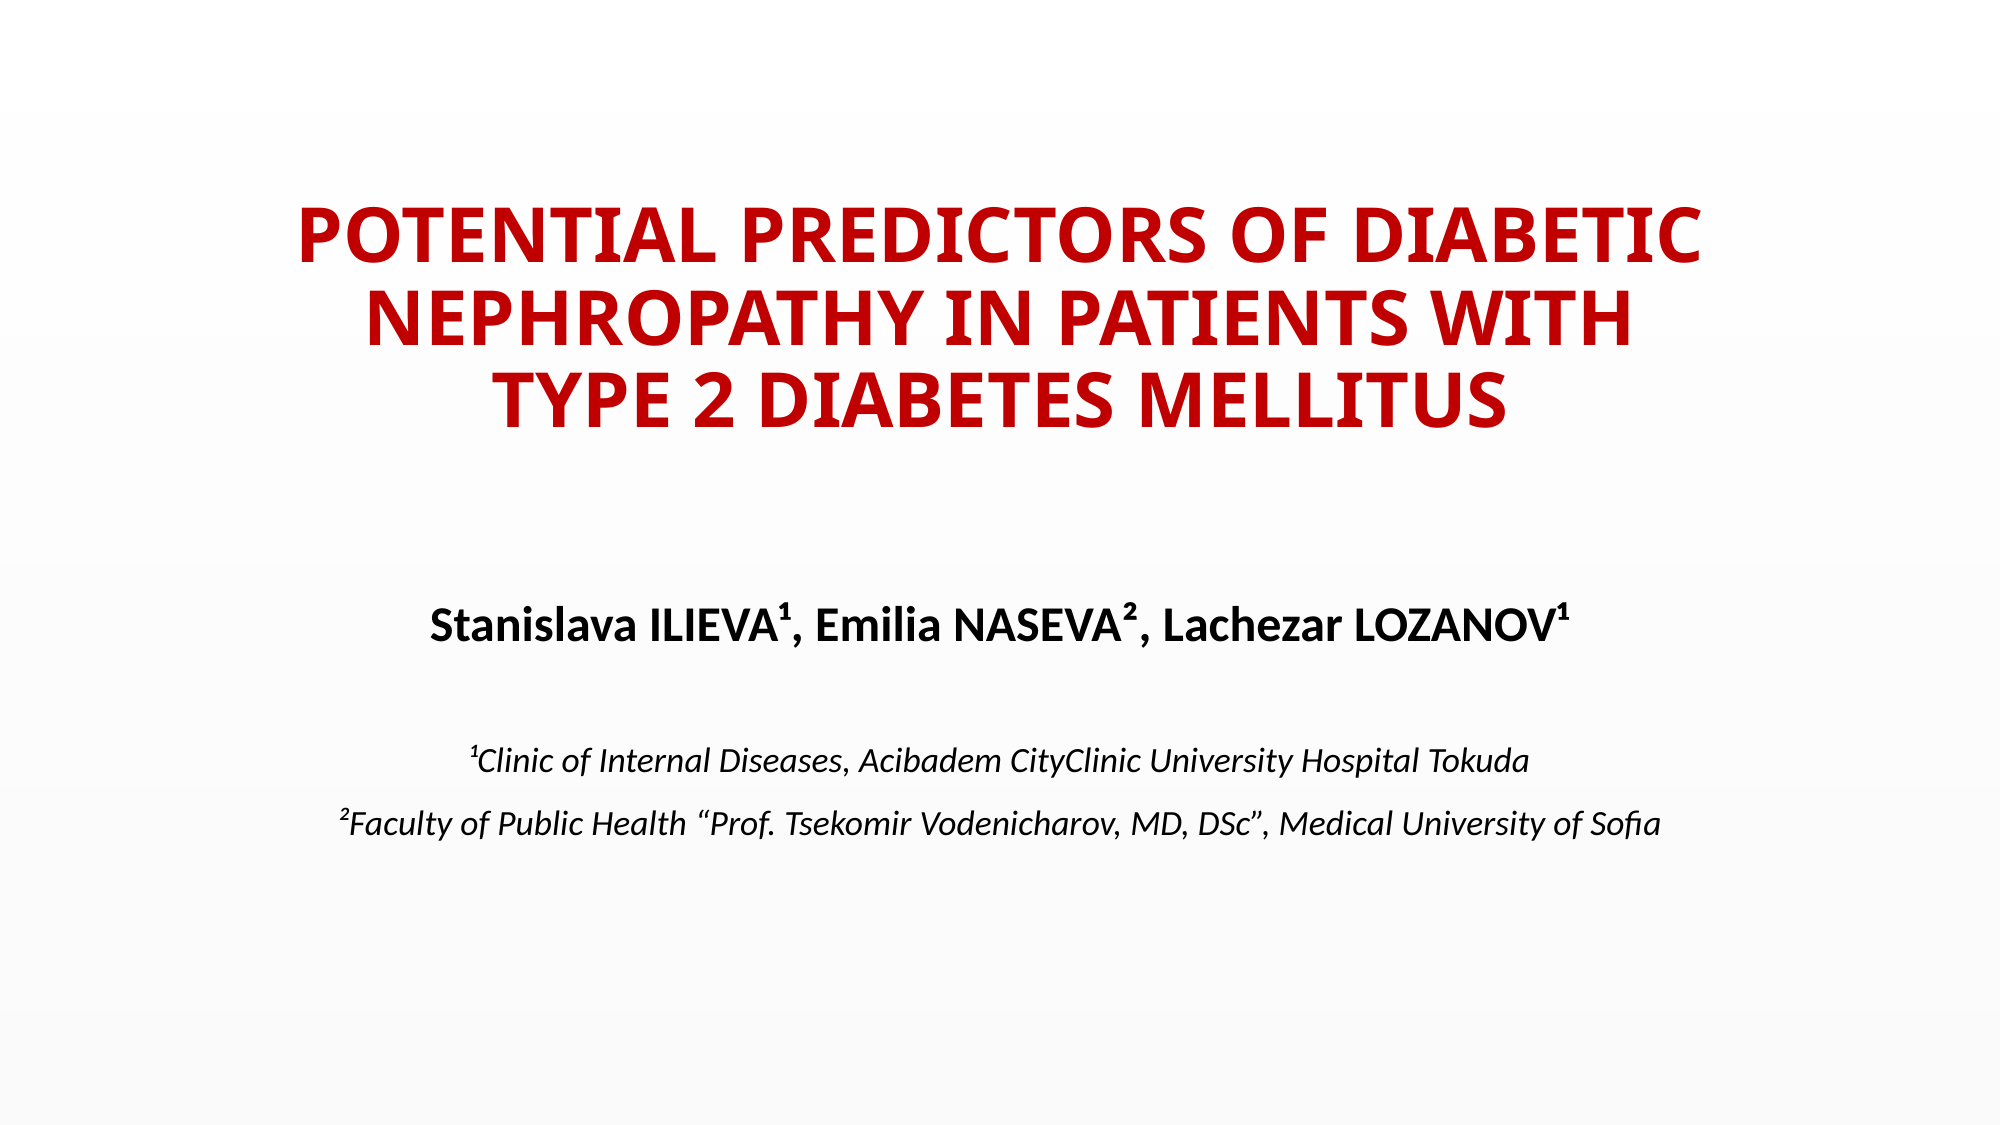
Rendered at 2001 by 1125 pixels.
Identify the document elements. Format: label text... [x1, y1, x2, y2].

title POTENTIAL PREDICTORS OF DIABETIC NEPHROPATHY IN PATIENTS WITH TYPE 2 DIABETES MELLITUS [249, 184, 1750, 576]
subtitle Stanislava ILIEVA¹, Emilia NASEVA², Lachezar LOZANOV¹ ¹Clinic of Internal Diseases, Acibadem CityClinic University Hospital Tokuda ²Faculty of Public Health “Prof. Tsekomir Vodenicharov, MD, DSc”, Medical University of Sofia [249, 590, 1750, 863]
